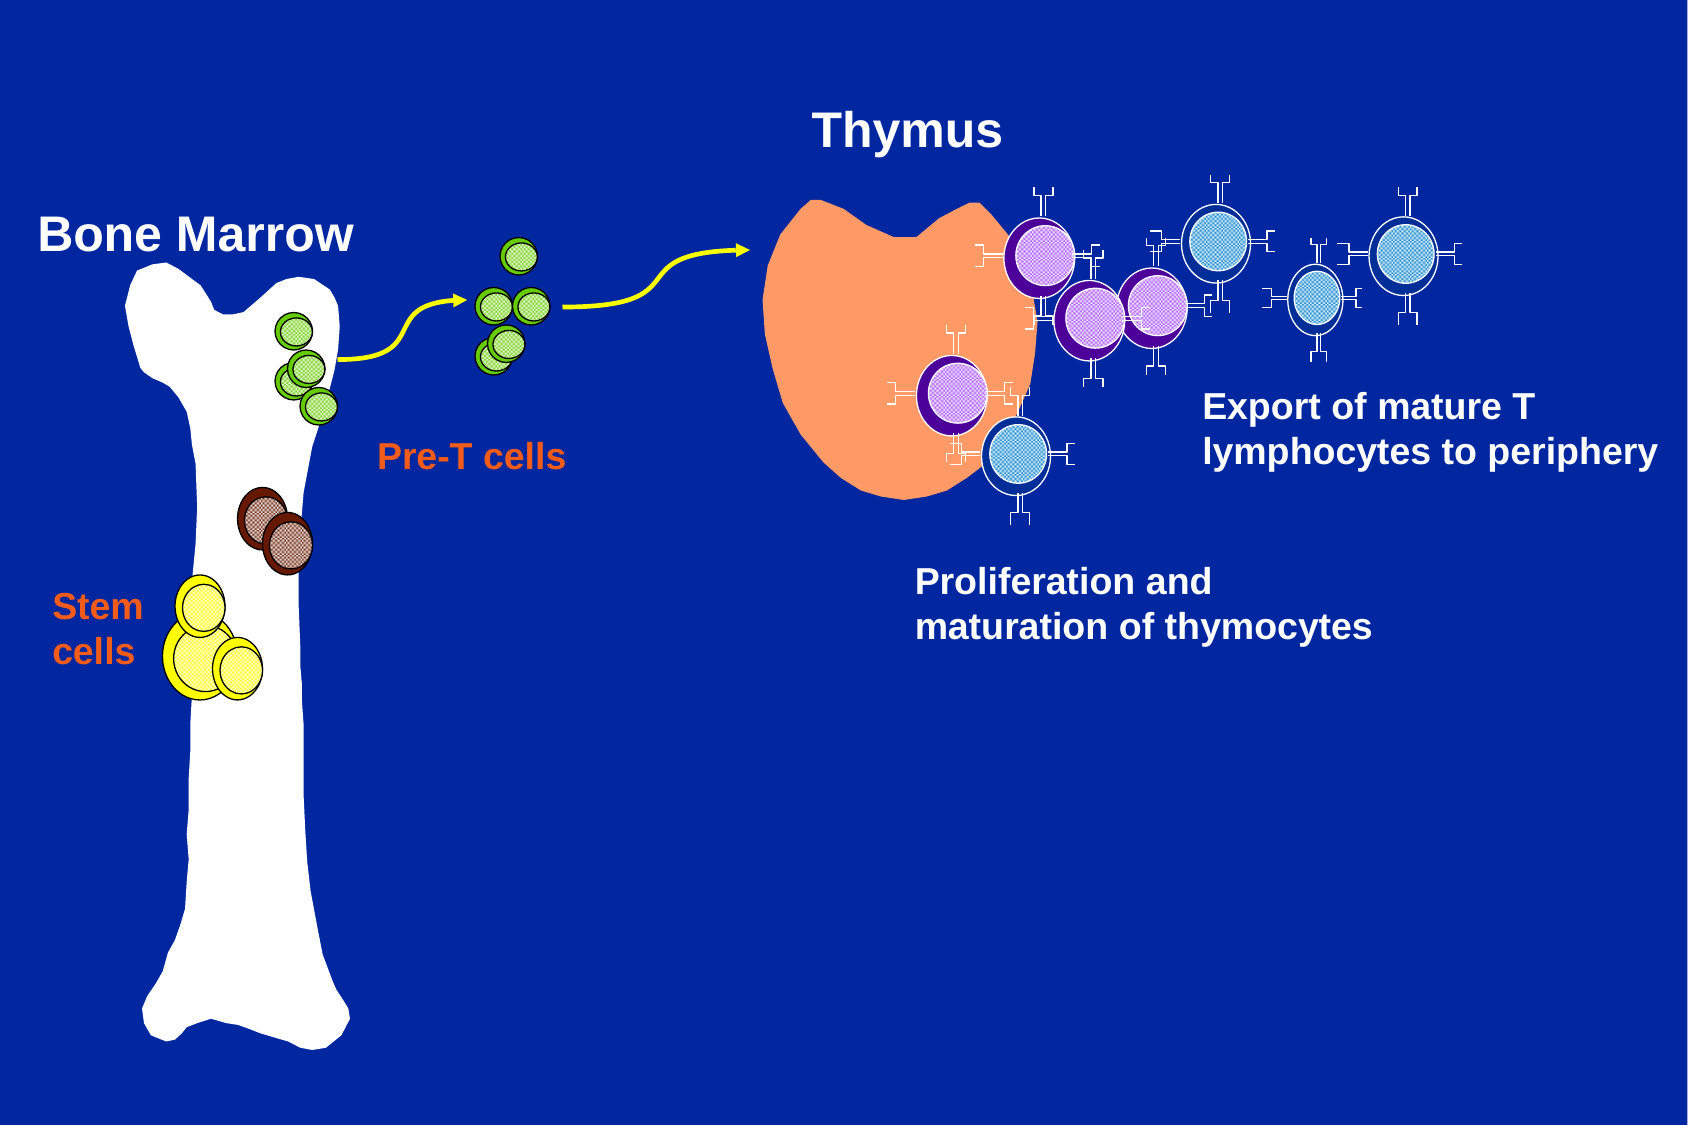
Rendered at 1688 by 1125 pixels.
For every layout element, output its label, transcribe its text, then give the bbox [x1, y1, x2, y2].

text_box [237, 487, 287, 550]
text_box [480, 345, 512, 372]
text_box [762, 199, 882, 497]
text_box [275, 312, 312, 351]
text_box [887, 174, 1676, 656]
text_box Pre-T cells [362, 424, 738, 485]
text_box [487, 324, 524, 363]
text_box [124, 269, 350, 1051]
text_box [480, 292, 512, 322]
text_box [173, 628, 231, 692]
text_box [505, 242, 538, 272]
text_box [220, 646, 263, 694]
text_box [212, 637, 262, 700]
text_box [287, 350, 324, 388]
text_box [174, 574, 225, 638]
text_box [305, 392, 338, 422]
text_box Thymus [796, 90, 1019, 165]
text_box [500, 237, 537, 276]
text_box [512, 287, 550, 325]
text_box [280, 317, 313, 347]
text_box [474, 287, 512, 325]
text_box [269, 521, 313, 569]
text_box [474, 338, 511, 376]
text_box [275, 363, 302, 400]
text_box [292, 355, 325, 384]
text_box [372, 264, 433, 395]
text_box Bone Marrow [22, 193, 369, 269]
text_box [517, 292, 550, 322]
text_box [162, 621, 221, 700]
text_box [182, 584, 226, 632]
text_box [492, 330, 525, 359]
text_box [262, 512, 312, 575]
text_box [219, 621, 234, 638]
text_box Stem cells [37, 574, 175, 680]
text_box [562, 249, 751, 308]
text_box [244, 496, 287, 544]
text_box [280, 370, 312, 397]
text_box [300, 387, 337, 426]
